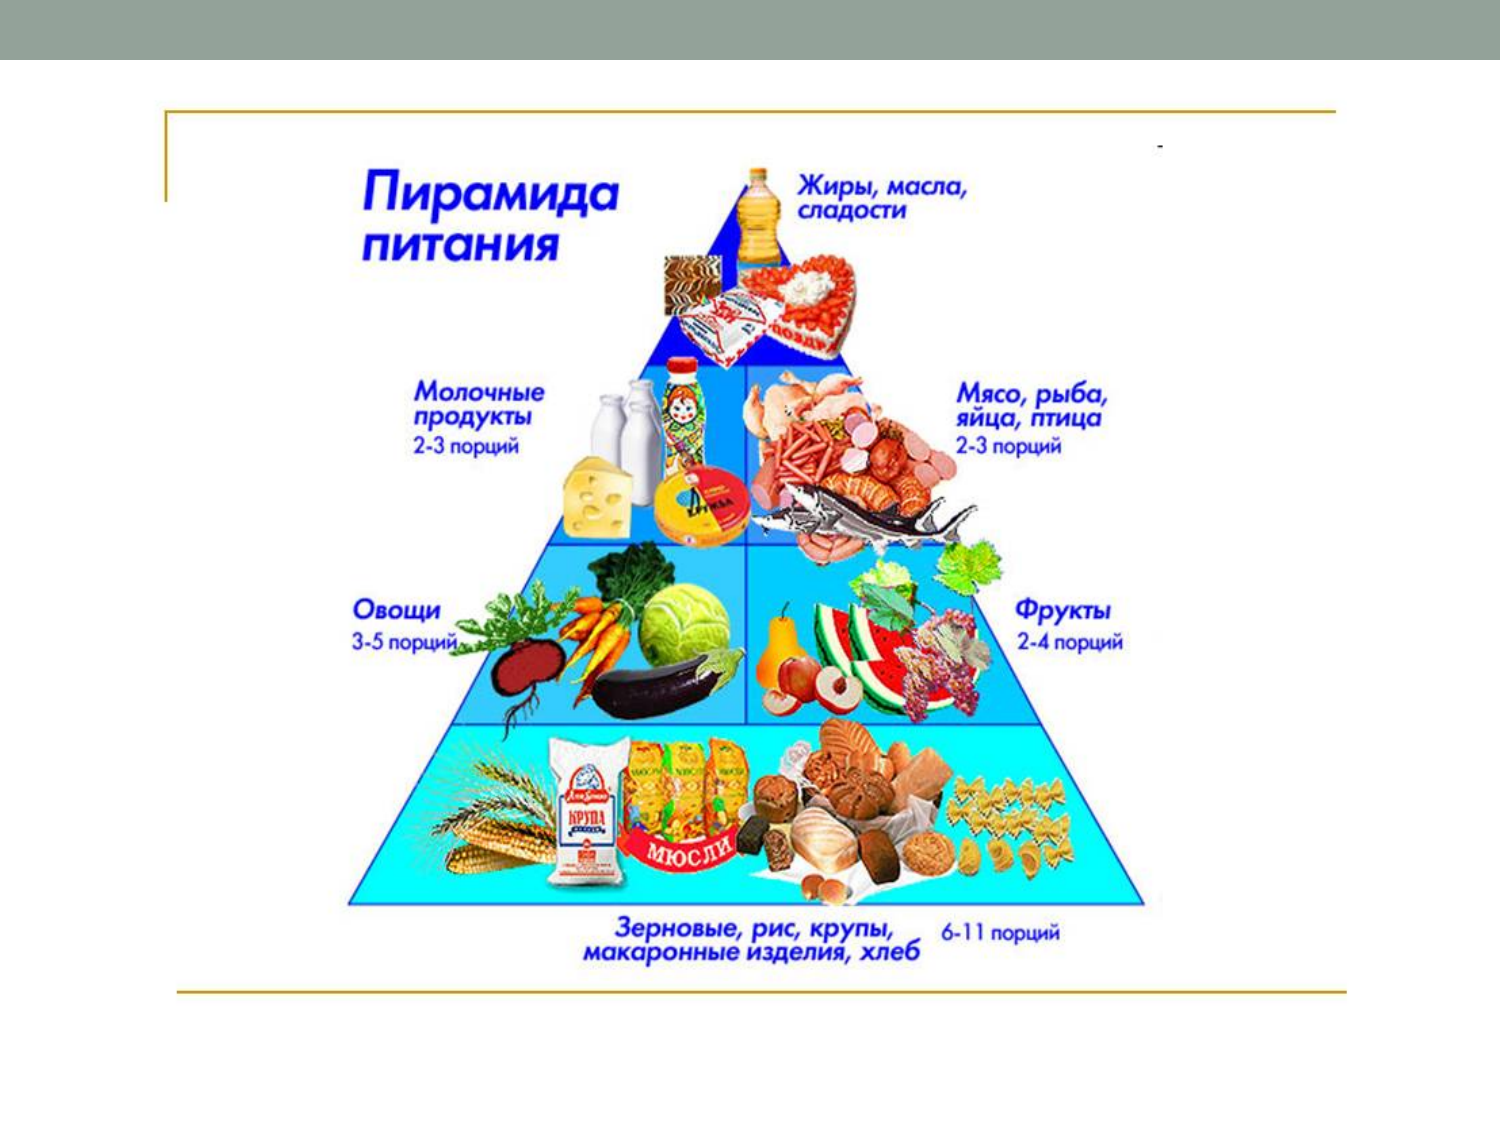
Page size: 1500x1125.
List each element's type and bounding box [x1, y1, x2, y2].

picture [111, 77, 1412, 1095]
